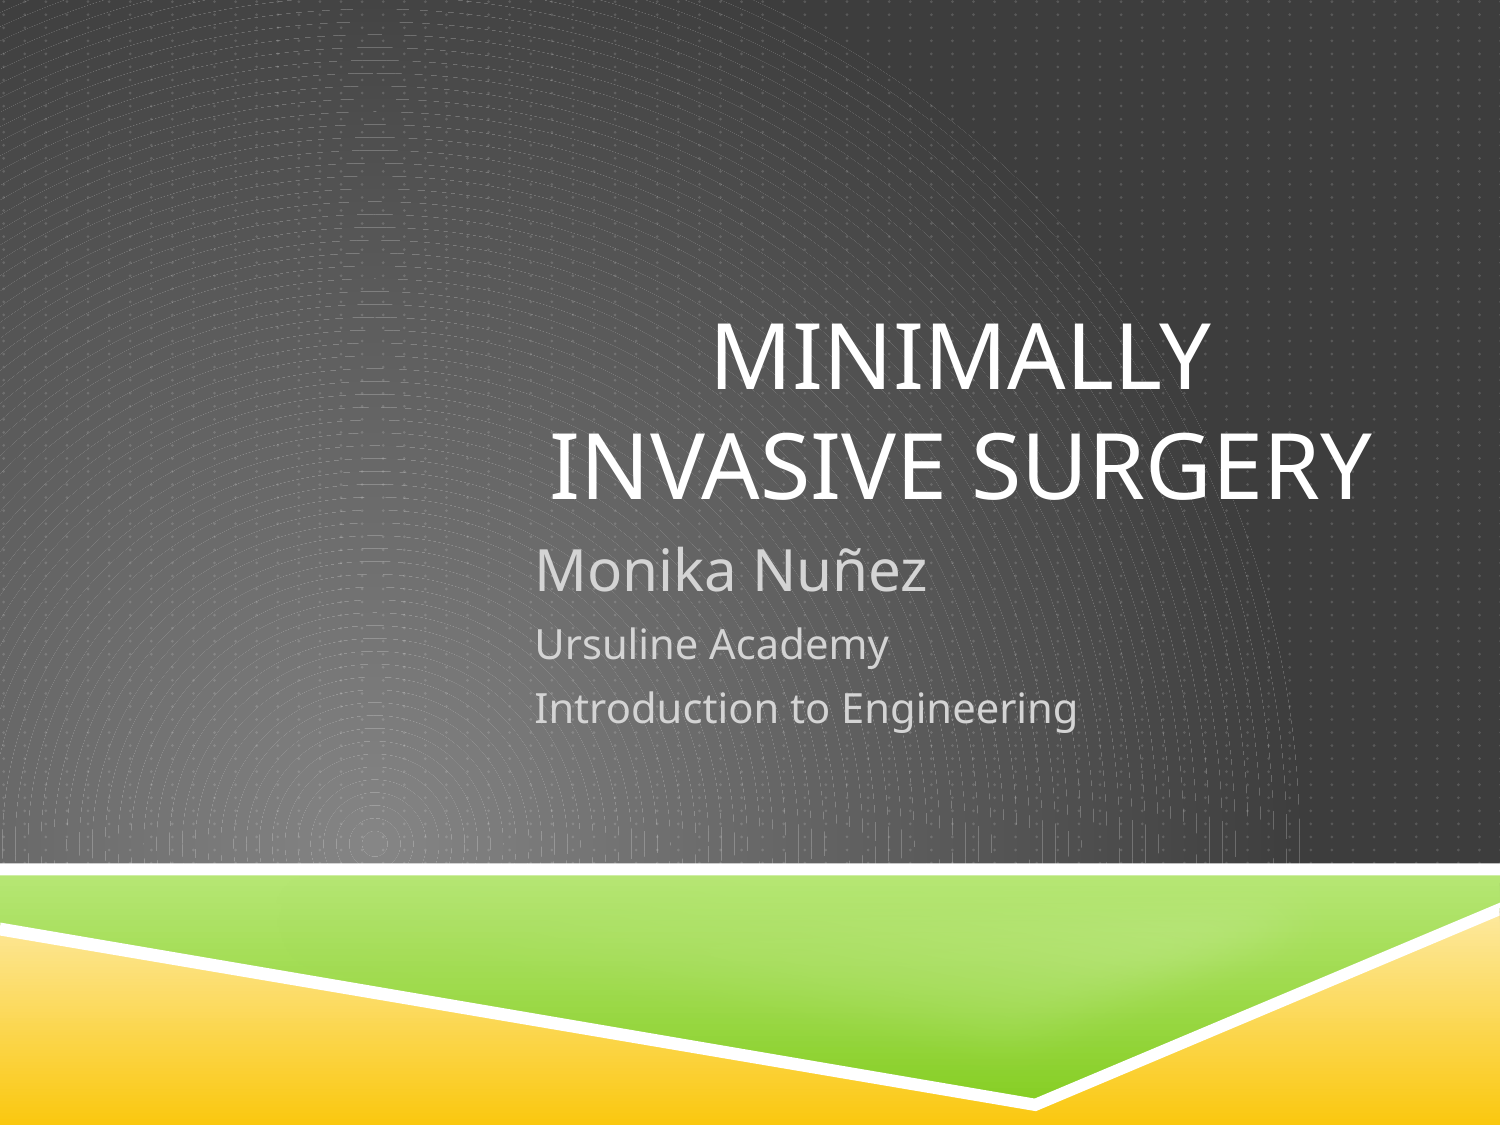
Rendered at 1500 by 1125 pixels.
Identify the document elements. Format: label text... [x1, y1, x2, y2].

title Minimally Invasive Surgery [534, 275, 1388, 525]
subtitle Monika Nuñez Ursuline Academy Introduction to Engineering [534, 525, 1388, 825]
